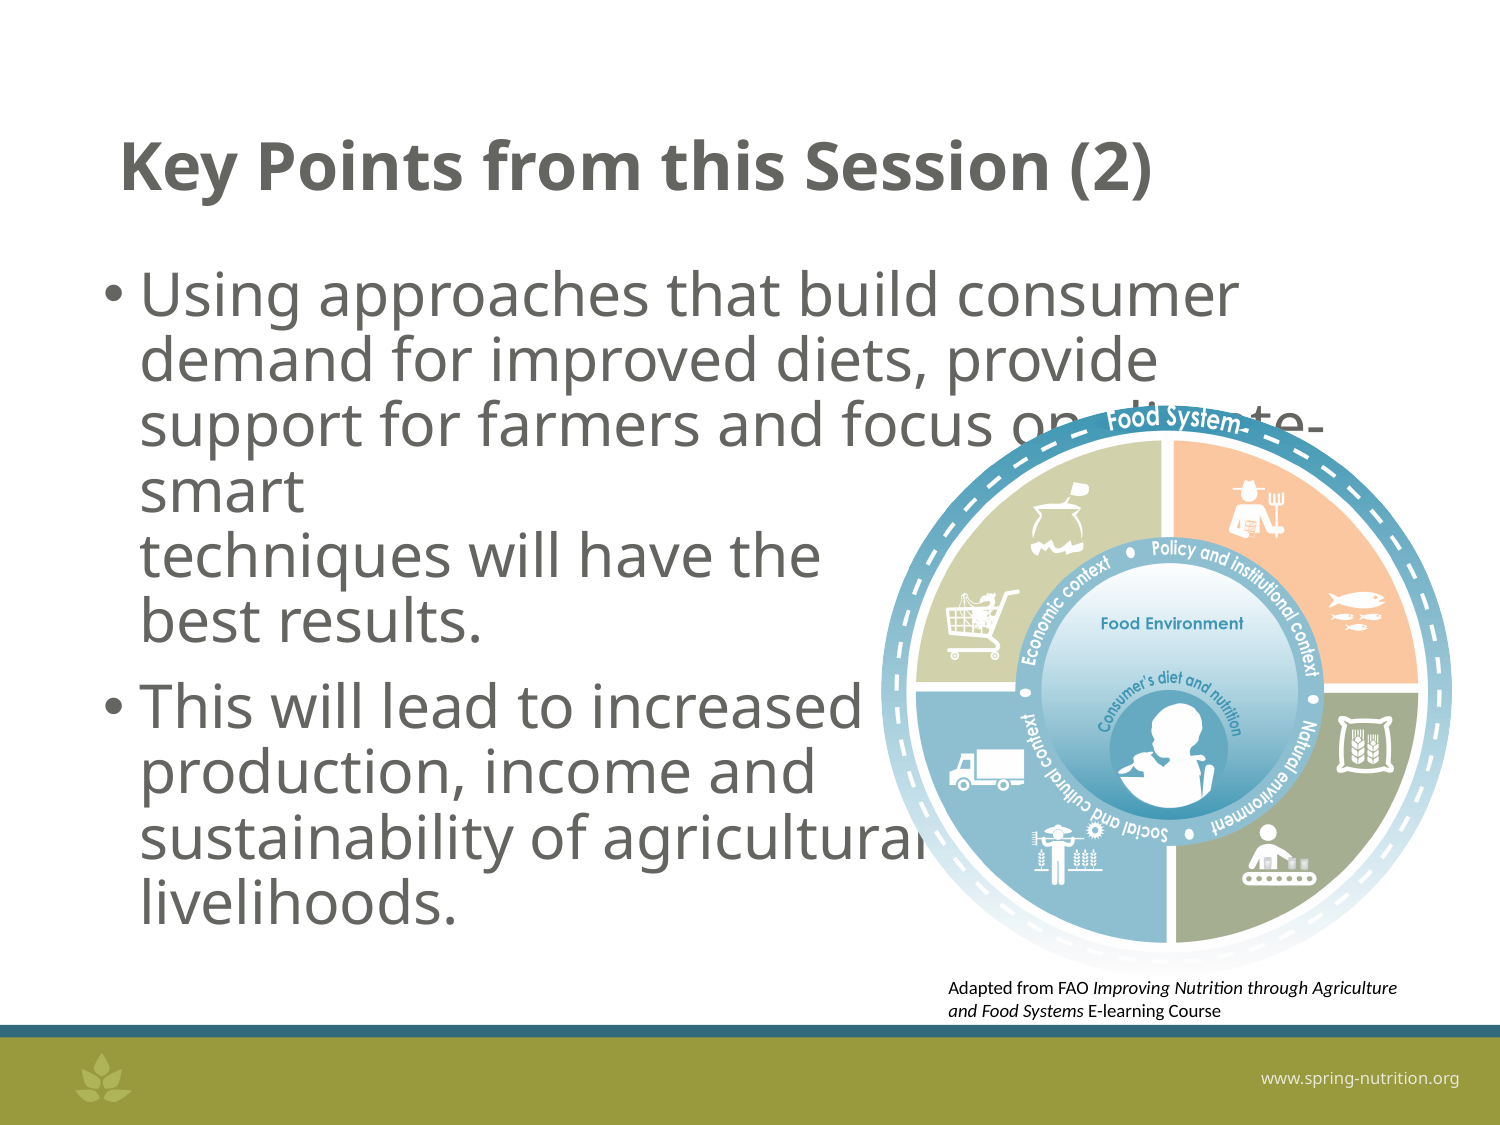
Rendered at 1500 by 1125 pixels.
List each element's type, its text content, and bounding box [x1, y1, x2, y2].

picture [834, 389, 1500, 990]
title Key Points from this Session (2) [103, 59, 1397, 263]
text_box Adapted from FAO Improving Nutrition through Agriculture and Food Systems E-learning Course [933, 990, 1500, 1029]
list Using approaches that build consumer demand for improved diets, provide support for farmers and focus on climate-smart techniques will have the best results. This will lead to increased production, income and sustainability of agricultural livelihoods. [103, 263, 1397, 940]
